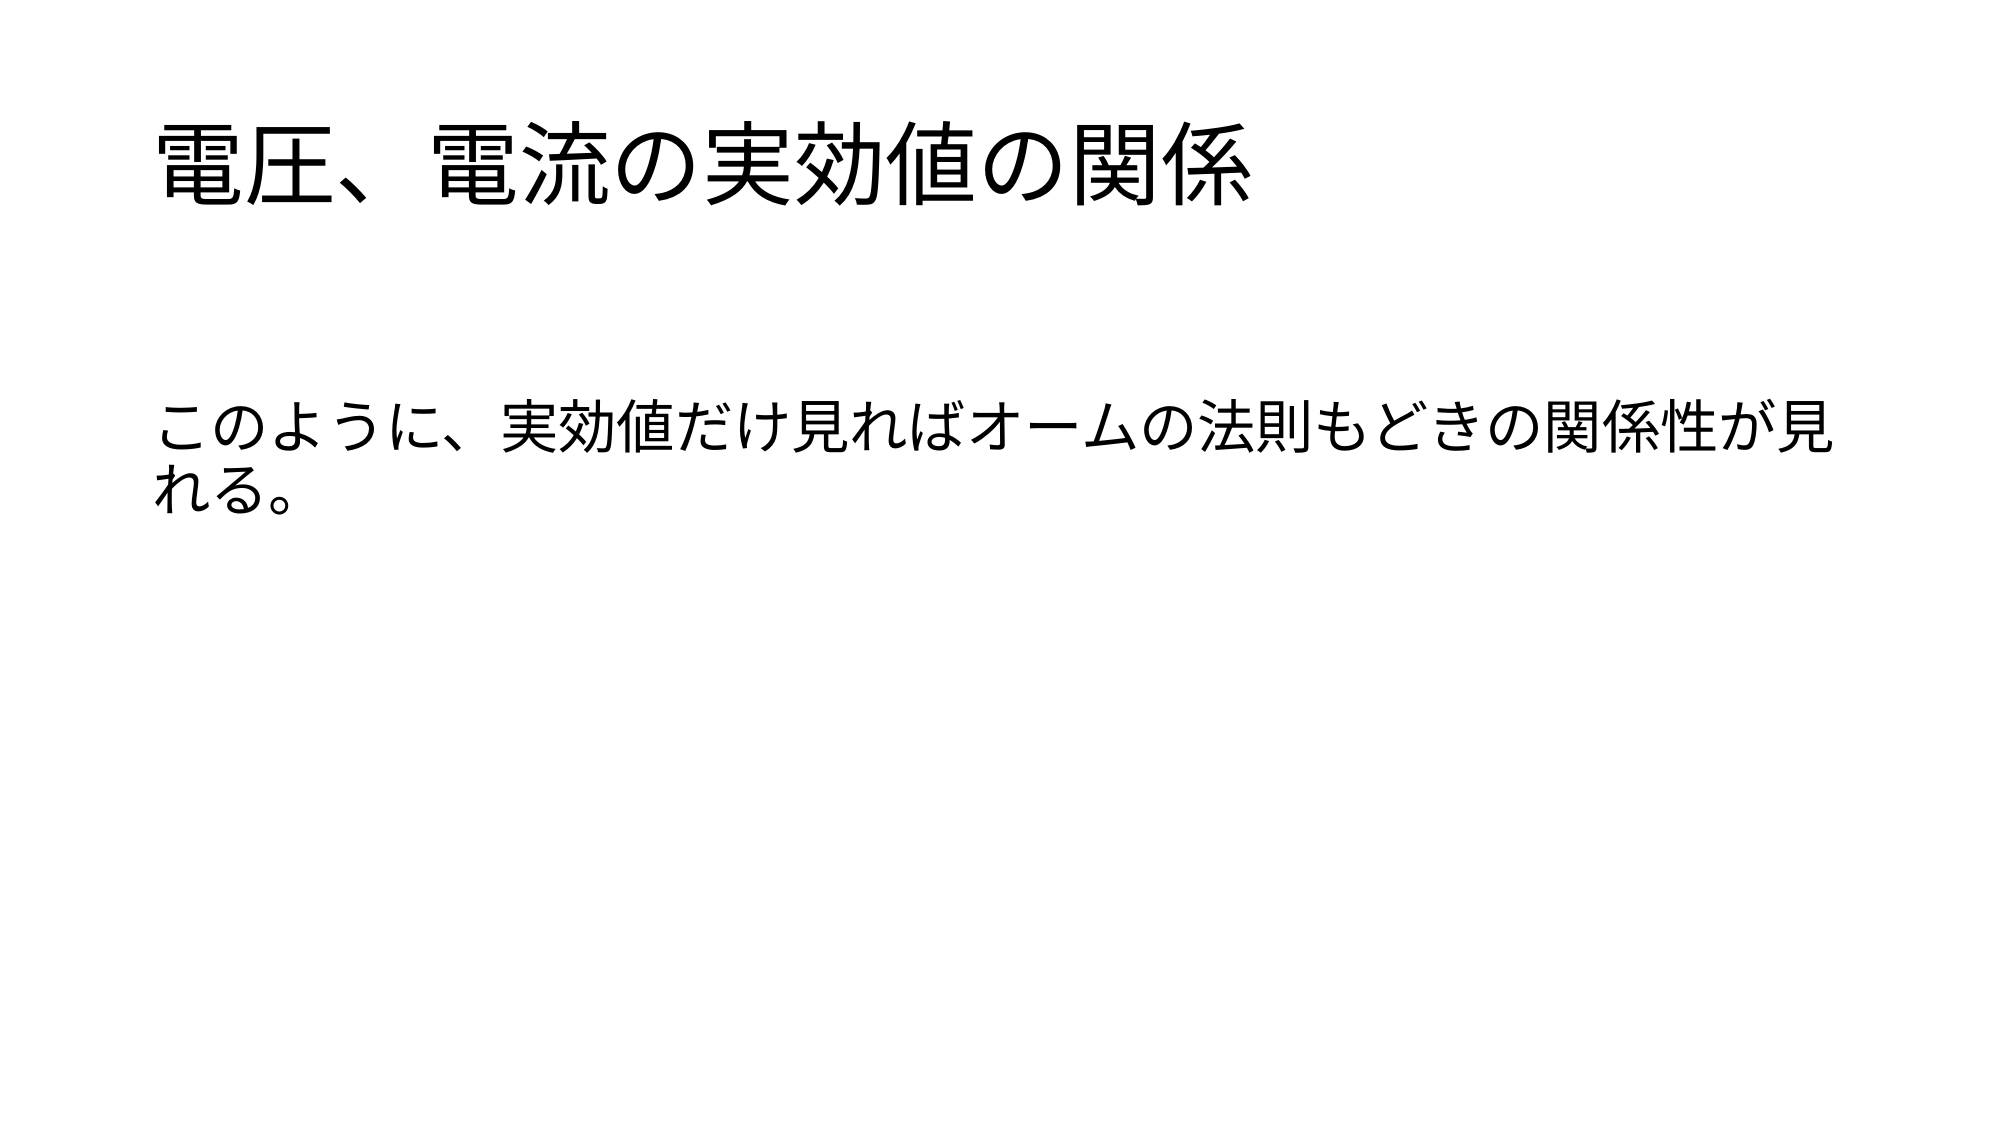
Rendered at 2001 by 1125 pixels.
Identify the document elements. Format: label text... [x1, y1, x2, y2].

title 電圧、電流の実効値の関係 [137, 59, 1863, 278]
